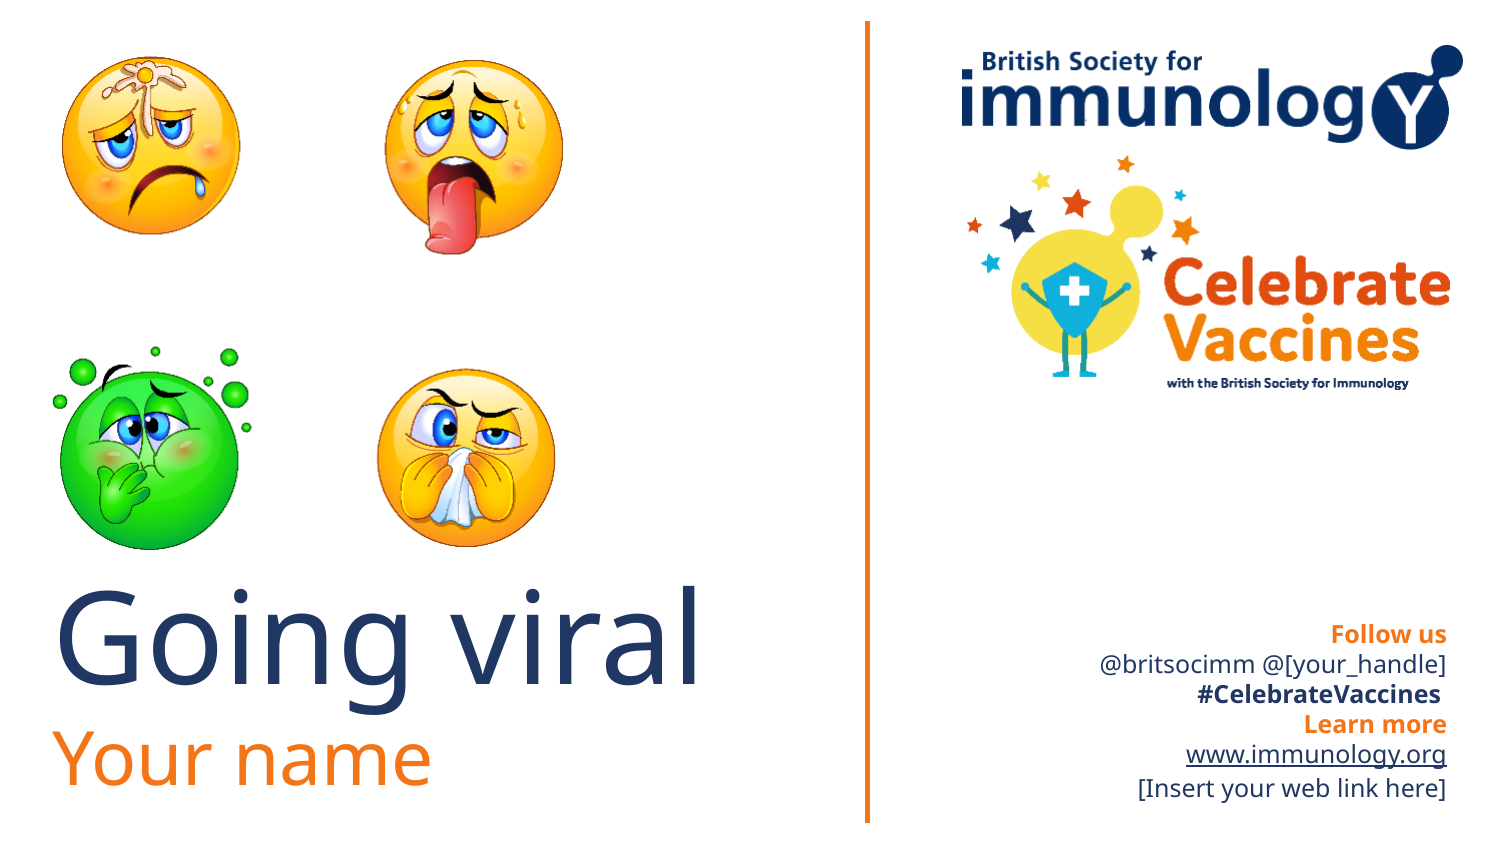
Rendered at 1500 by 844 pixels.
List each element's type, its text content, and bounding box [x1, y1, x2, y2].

text_box Going viral Your name [37, 548, 778, 808]
text_box Follow us @britsocimm @[your_handle] #CelebrateVaccines Learn more www.immunology.org [Insert your web link here] [985, 611, 1463, 801]
picture [27, 24, 633, 567]
picture [957, 44, 1463, 393]
